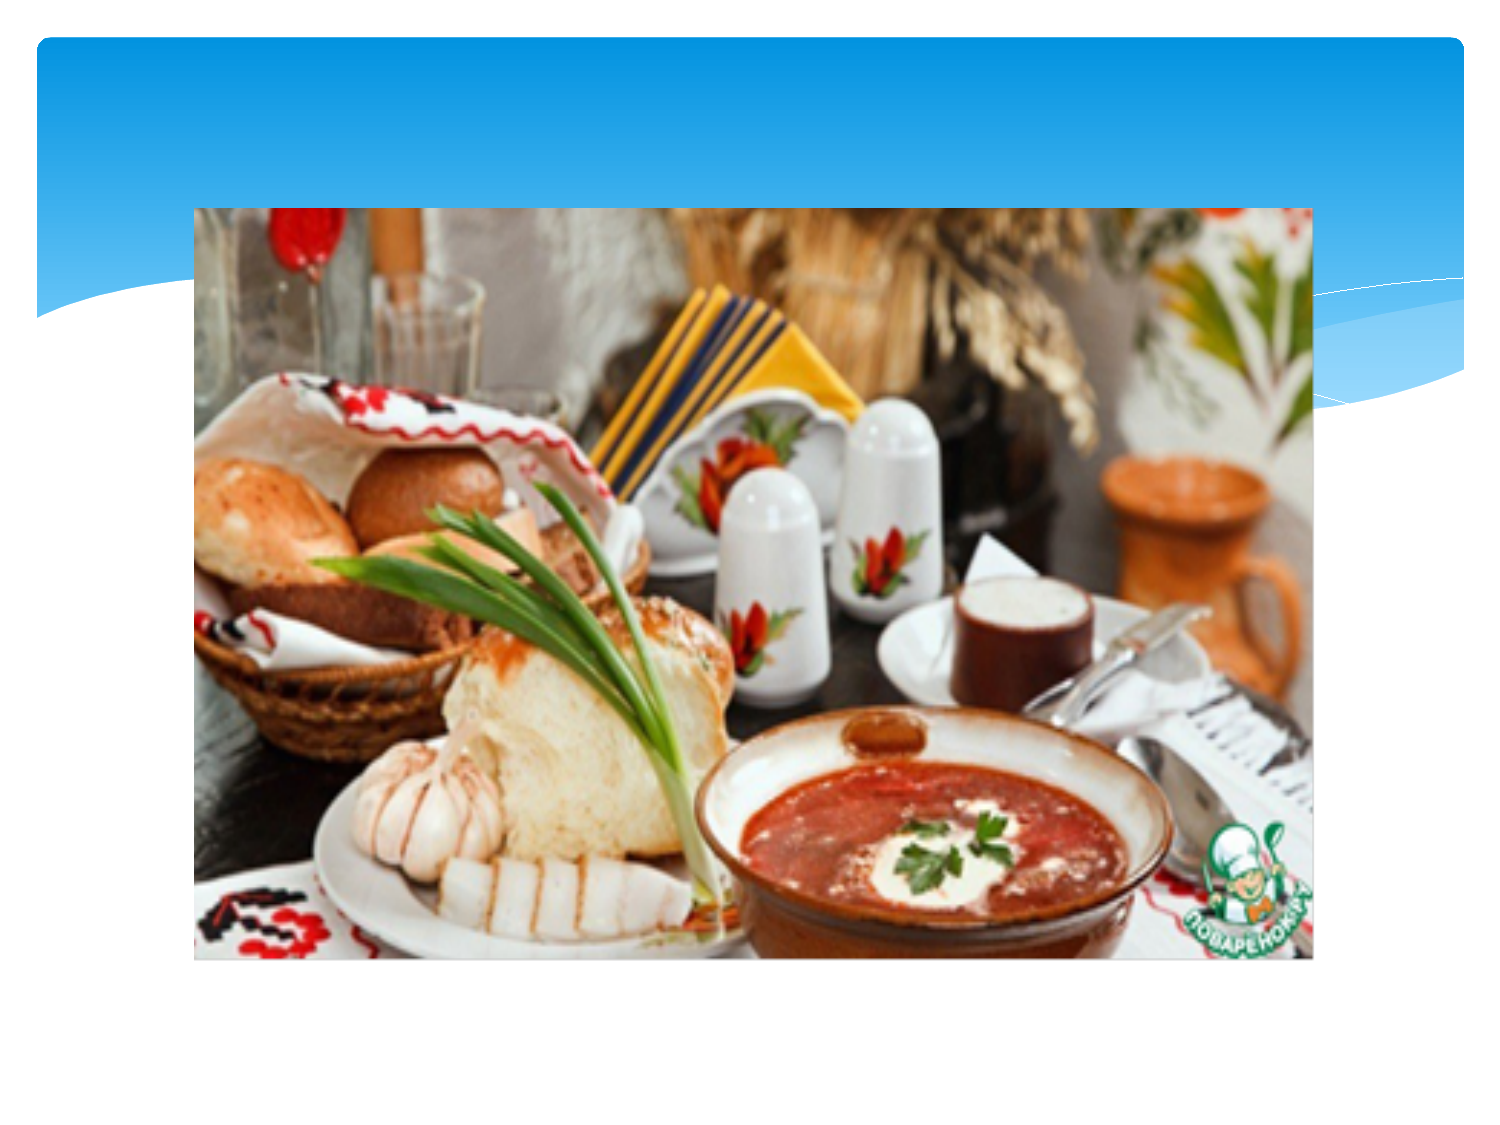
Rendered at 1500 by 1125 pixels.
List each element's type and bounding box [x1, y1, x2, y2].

list [194, 207, 1318, 965]
